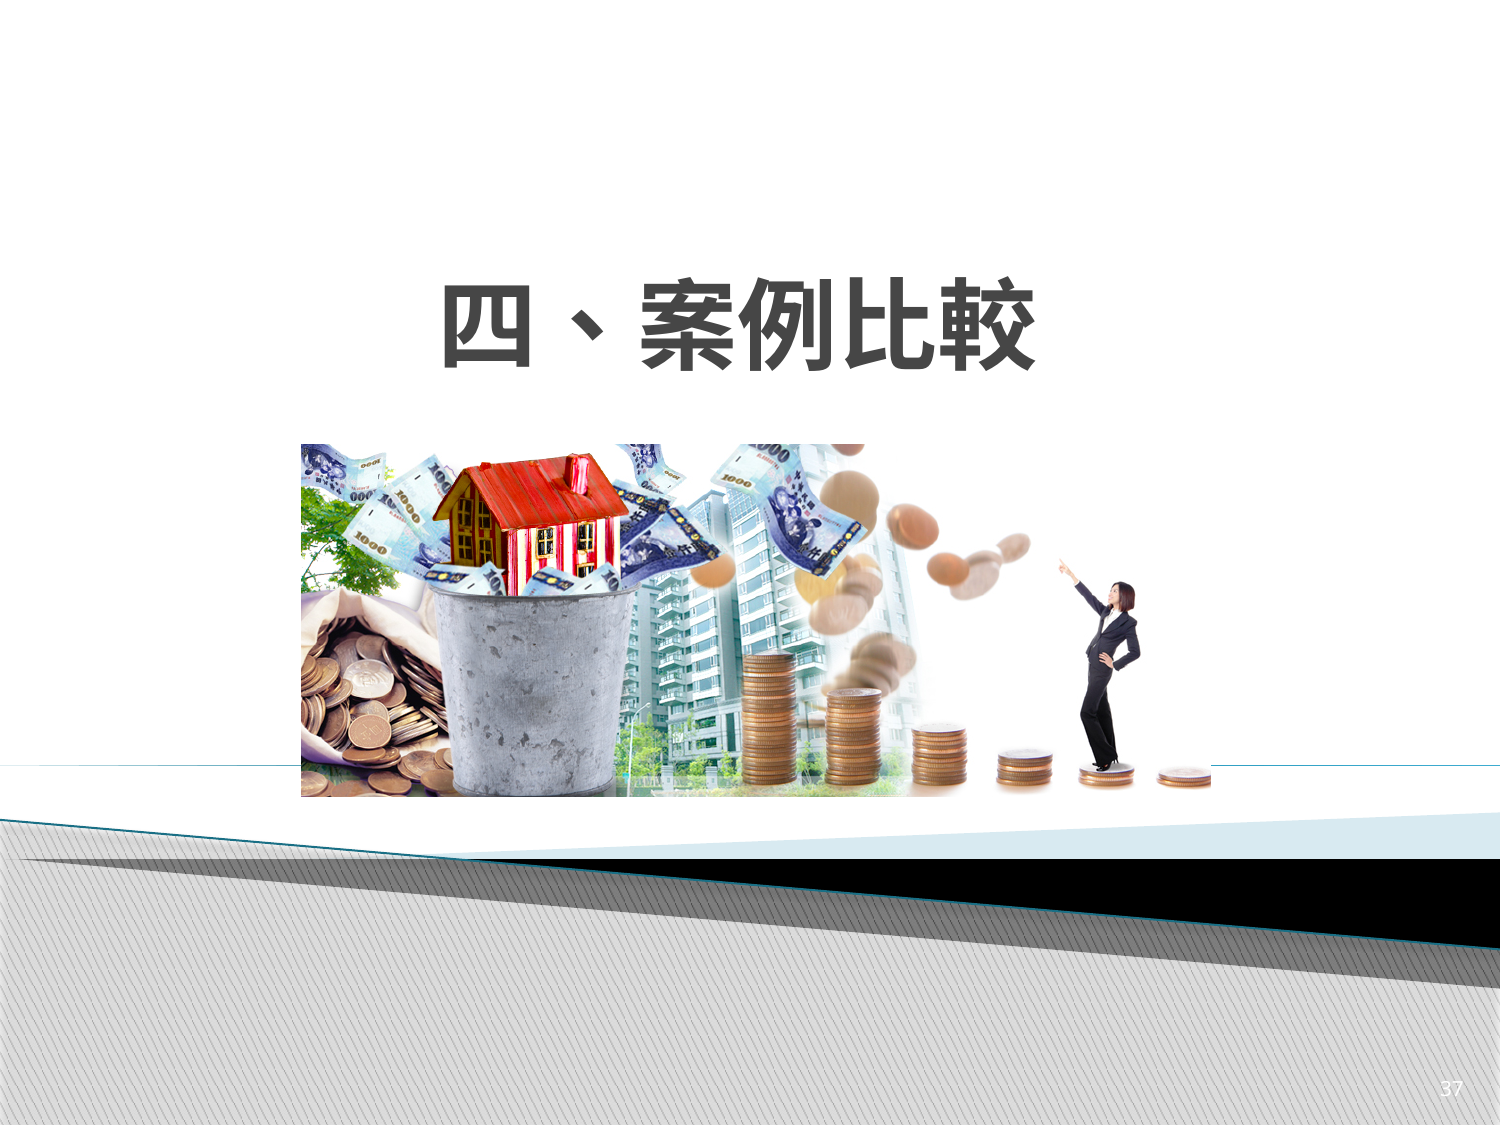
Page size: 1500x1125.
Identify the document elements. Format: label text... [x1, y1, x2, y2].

picture [5, 859, 1500, 989]
slide_number 37 [1418, 1051, 1479, 1112]
title 四、案例比較 [100, 90, 1376, 391]
picture [300, 444, 1211, 797]
